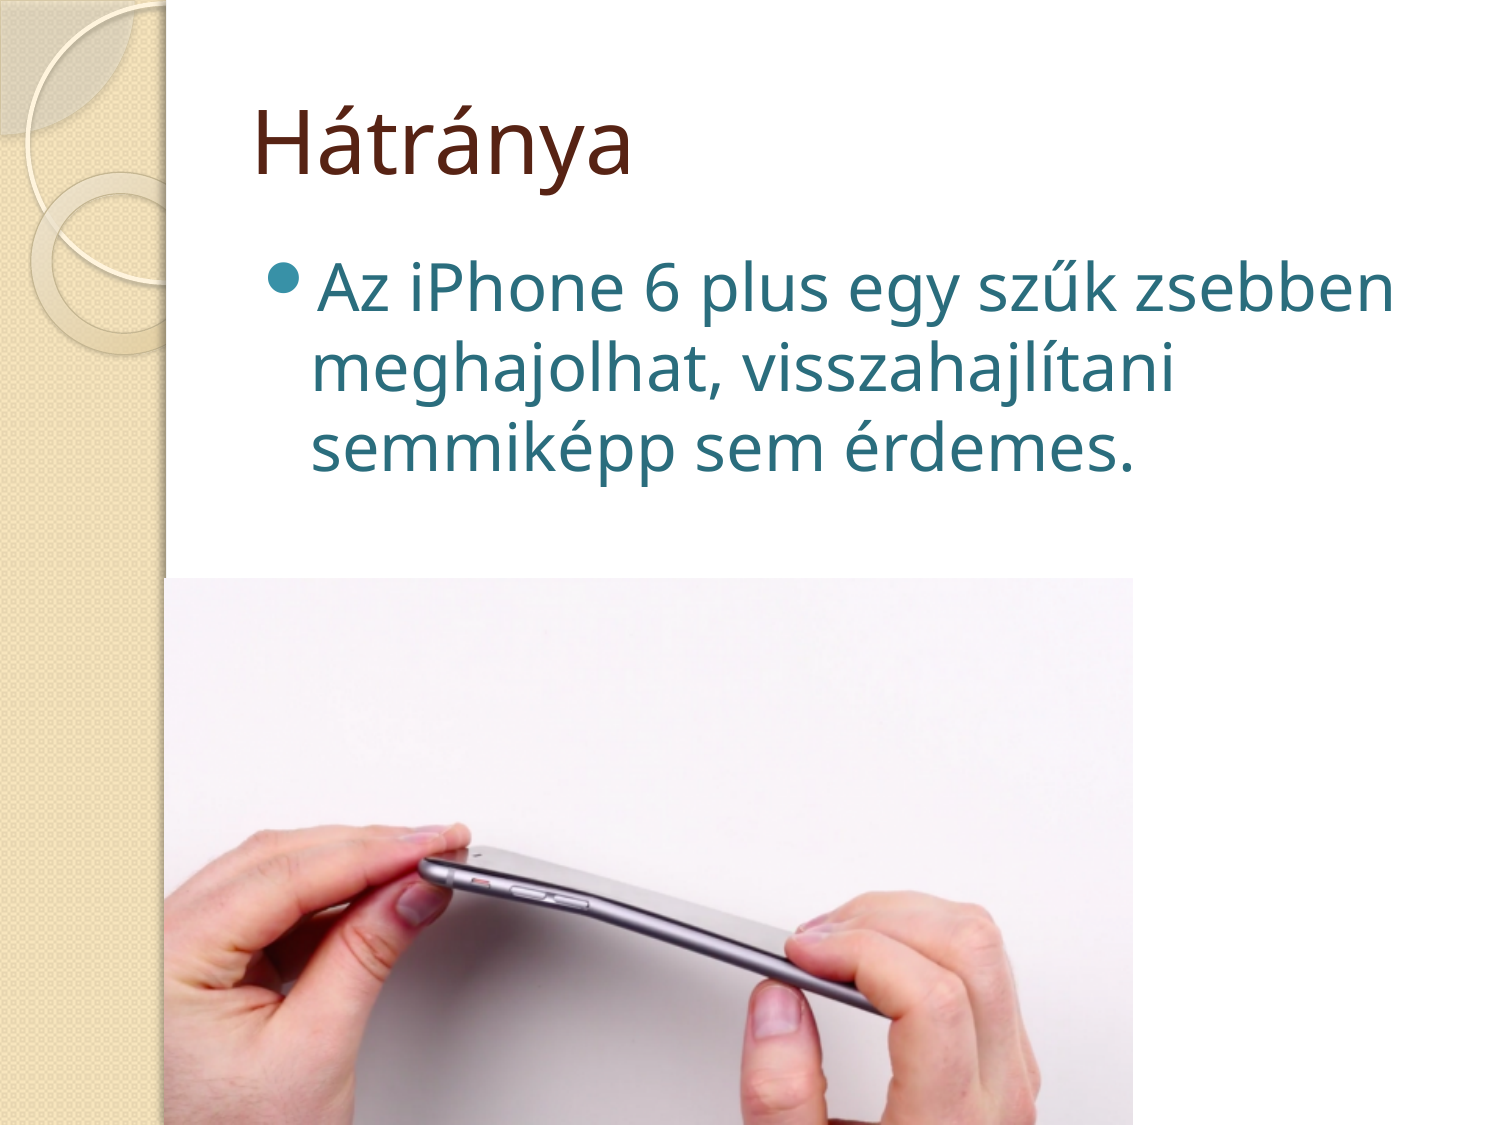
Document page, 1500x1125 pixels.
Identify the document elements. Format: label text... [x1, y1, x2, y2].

picture [163, 577, 1133, 1125]
title Hátránya [235, 45, 1466, 233]
list Az iPhone 6 plus egy szűk zsebben meghajolhat, visszahajlítani semmiképp sem érdemes. [235, 237, 1466, 1025]
